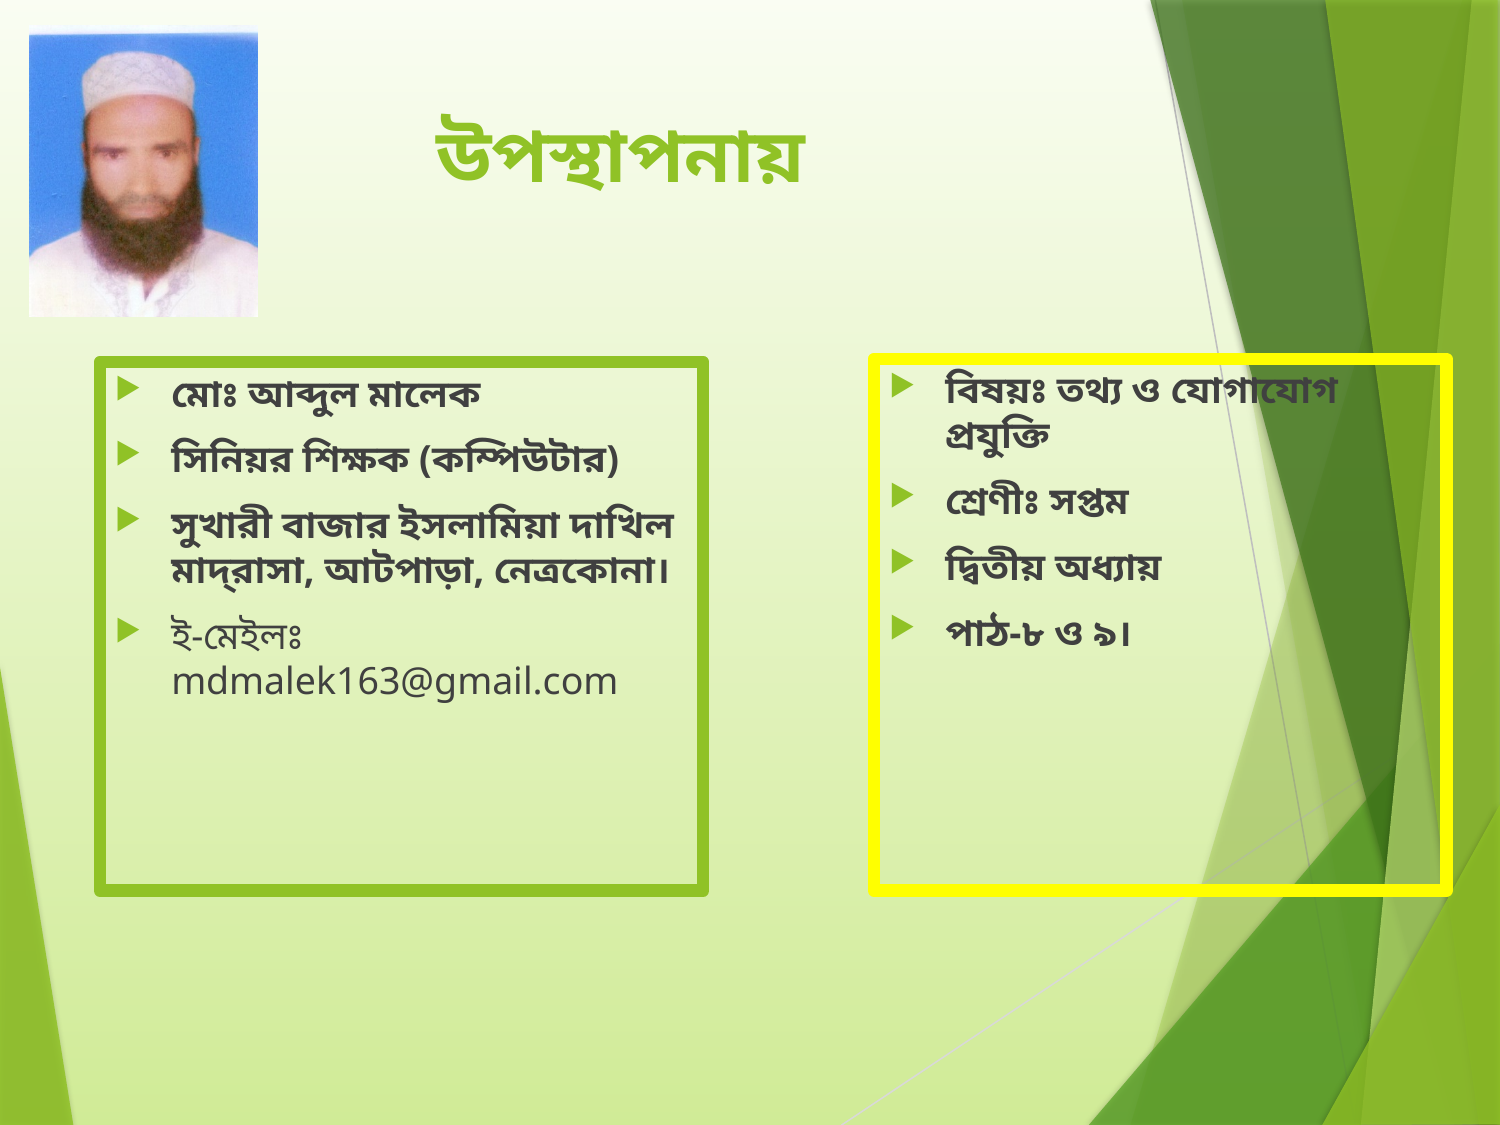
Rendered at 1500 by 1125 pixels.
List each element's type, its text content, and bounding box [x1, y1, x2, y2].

title উপস্থাপনায় [261, 99, 1142, 317]
list মোঃ আব্দুল মালেক সিনিয়র শিক্ষক (কম্পিউটার) সুখারী বাজার ইসলামিয়া দাখিল মাদ্‌রাসা, আটপাড়া, নেত্রকোনা। ই-মেইলঃ mdmalek163@gmail.com [99, 362, 704, 891]
picture [29, 25, 259, 318]
list বিষয়ঃ তথ্য ও যোগাযোগ প্রযুক্তি শ্রেণীঃ সপ্তম দ্বিতীয় অধ্যায় পাঠ-৮ ও ৯। [874, 358, 1447, 891]
